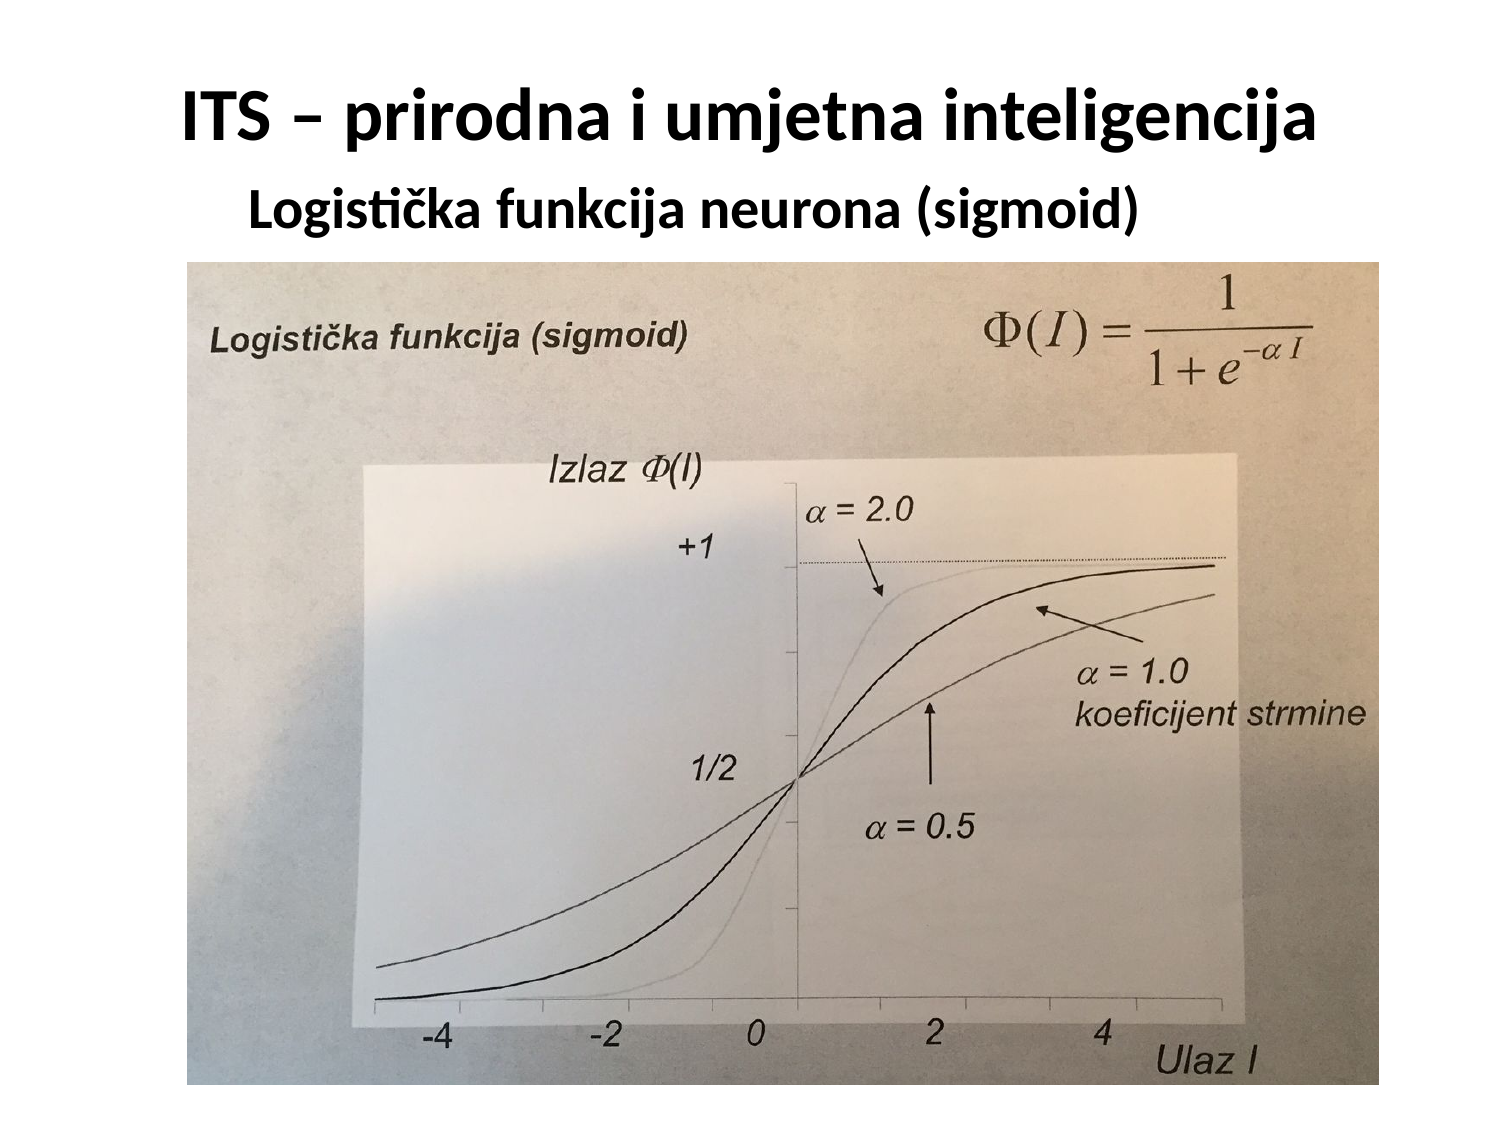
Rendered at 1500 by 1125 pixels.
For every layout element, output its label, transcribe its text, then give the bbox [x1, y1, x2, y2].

title ITS – prirodna i umjetna inteligencija [75, 45, 1425, 162]
picture [187, 262, 1380, 1085]
list Logistička funkcija neurona (sigmoid) [75, 162, 1425, 1005]
